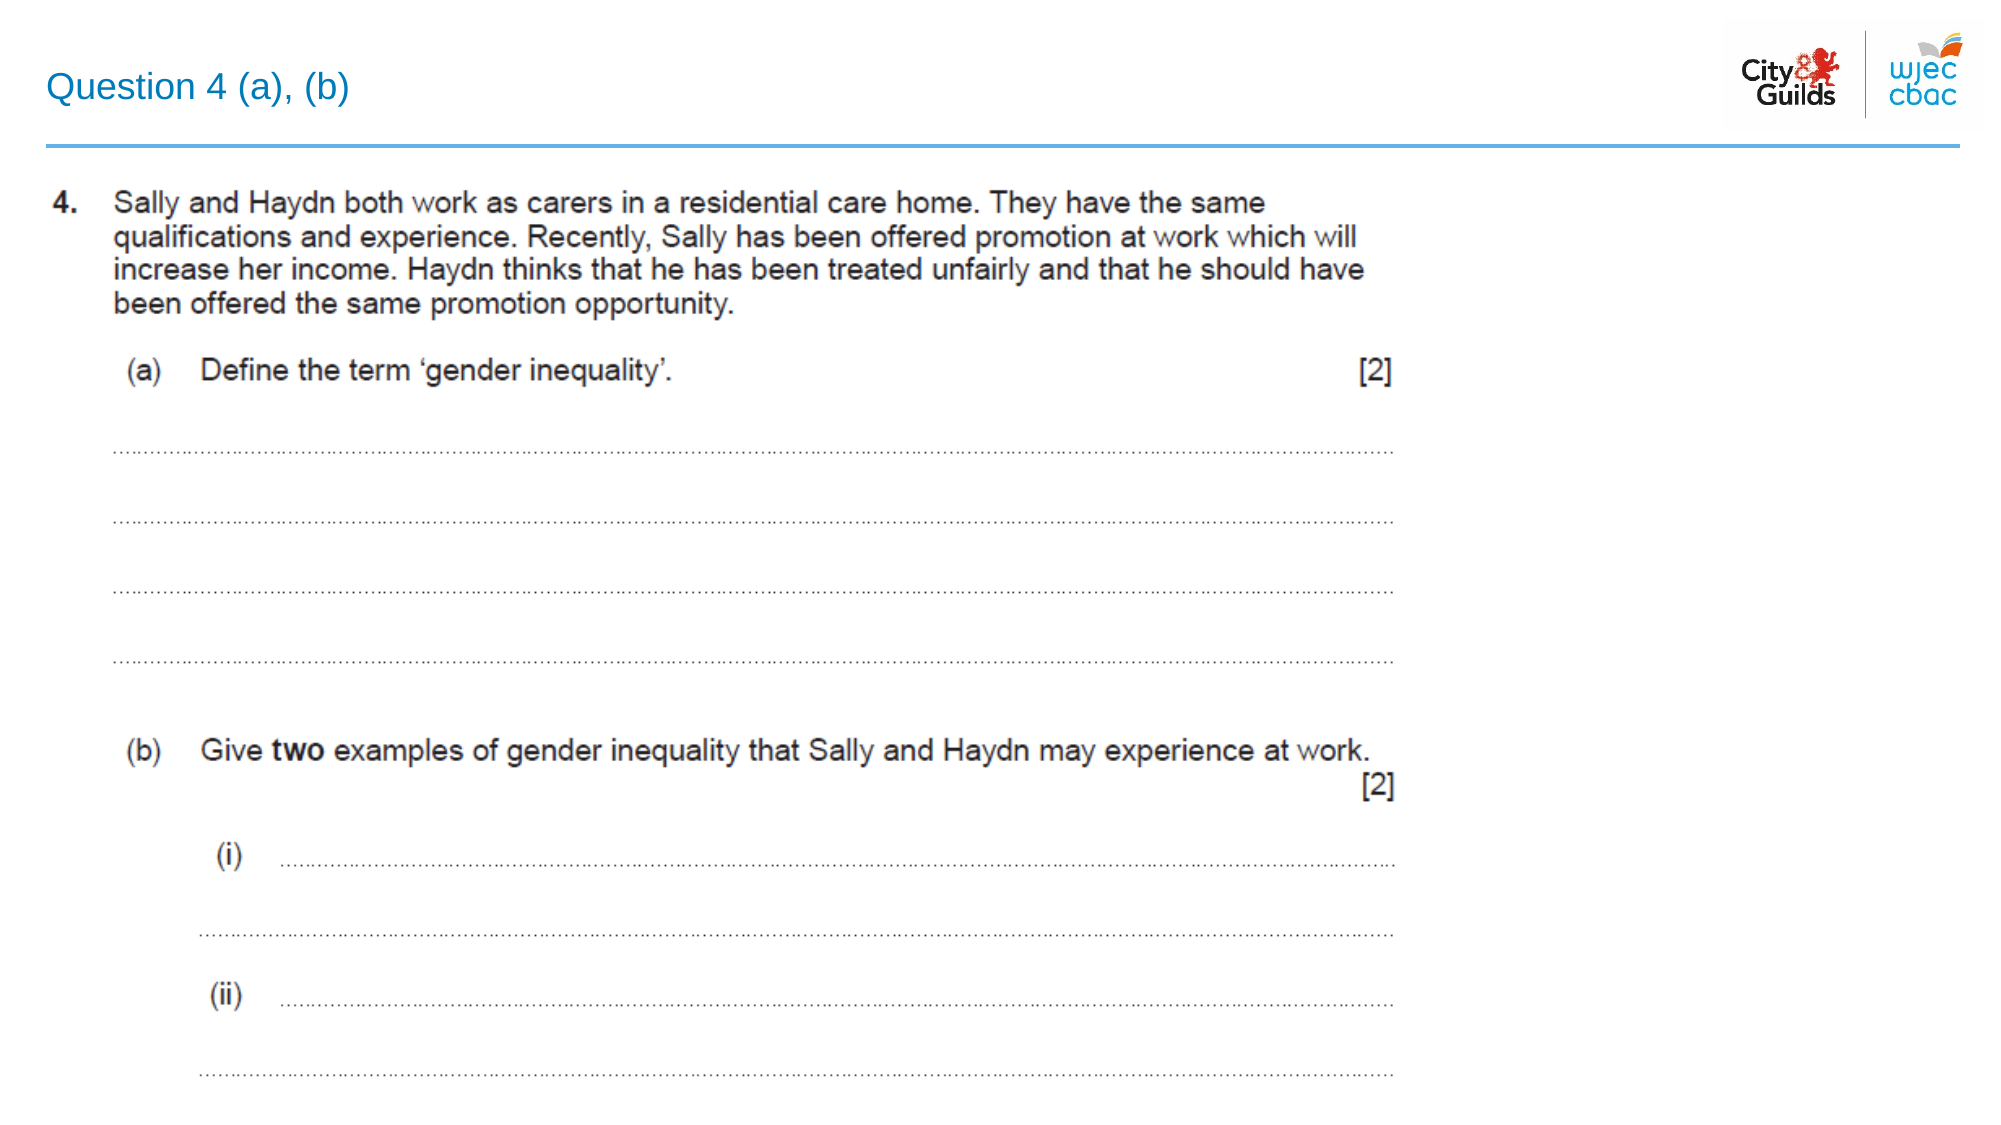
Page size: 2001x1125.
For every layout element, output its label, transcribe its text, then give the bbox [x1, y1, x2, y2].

title Question 4 (a), (b) [46, 34, 1724, 108]
picture [46, 184, 1401, 1078]
picture [1723, 18, 1984, 131]
